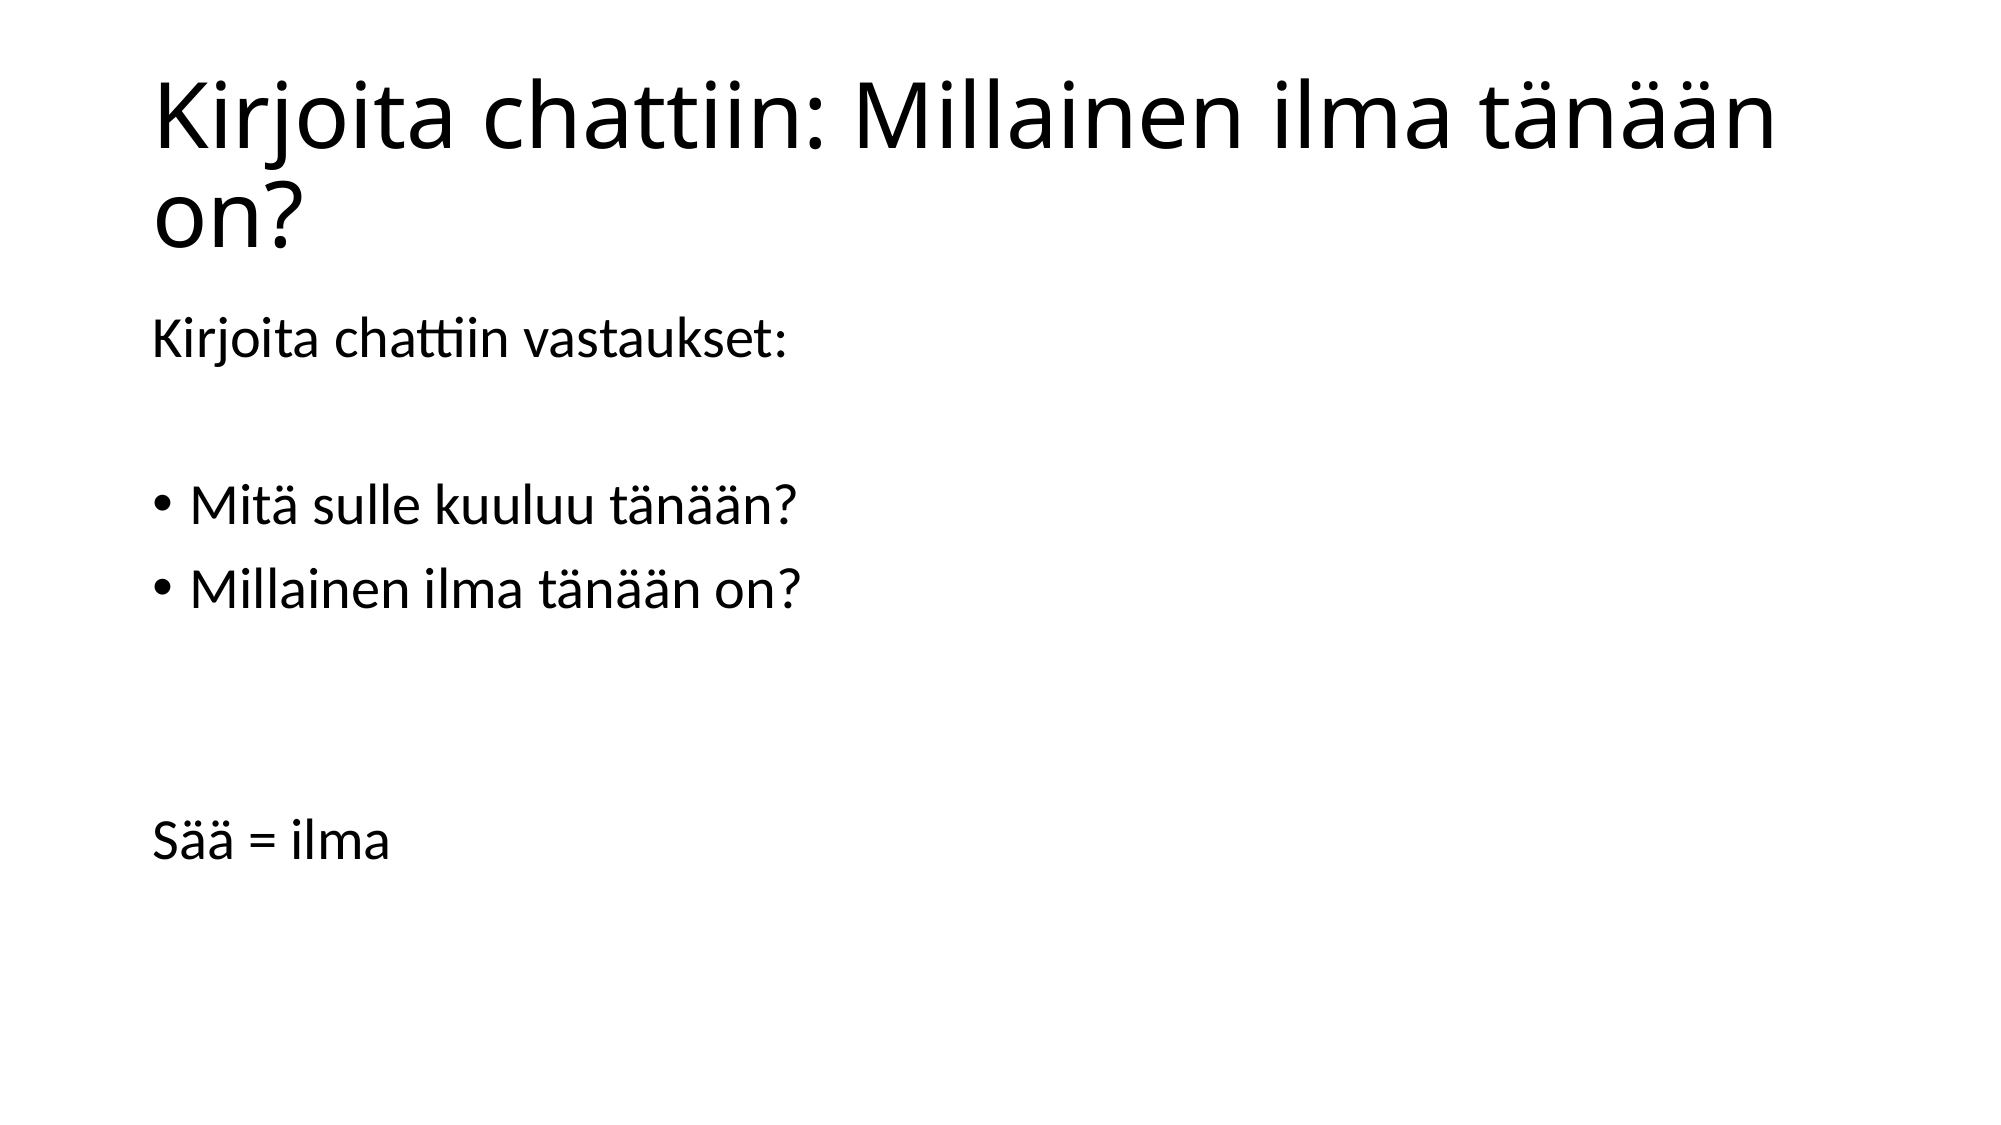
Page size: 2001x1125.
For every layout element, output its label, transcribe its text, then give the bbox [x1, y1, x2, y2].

list Kirjoita chattiin vastaukset: Mitä sulle kuuluu tänään? Millainen ilma tänään on? Sää = ilma [137, 299, 1863, 1014]
title Kirjoita chattiin: Millainen ilma tänään on? [137, 59, 1863, 278]
